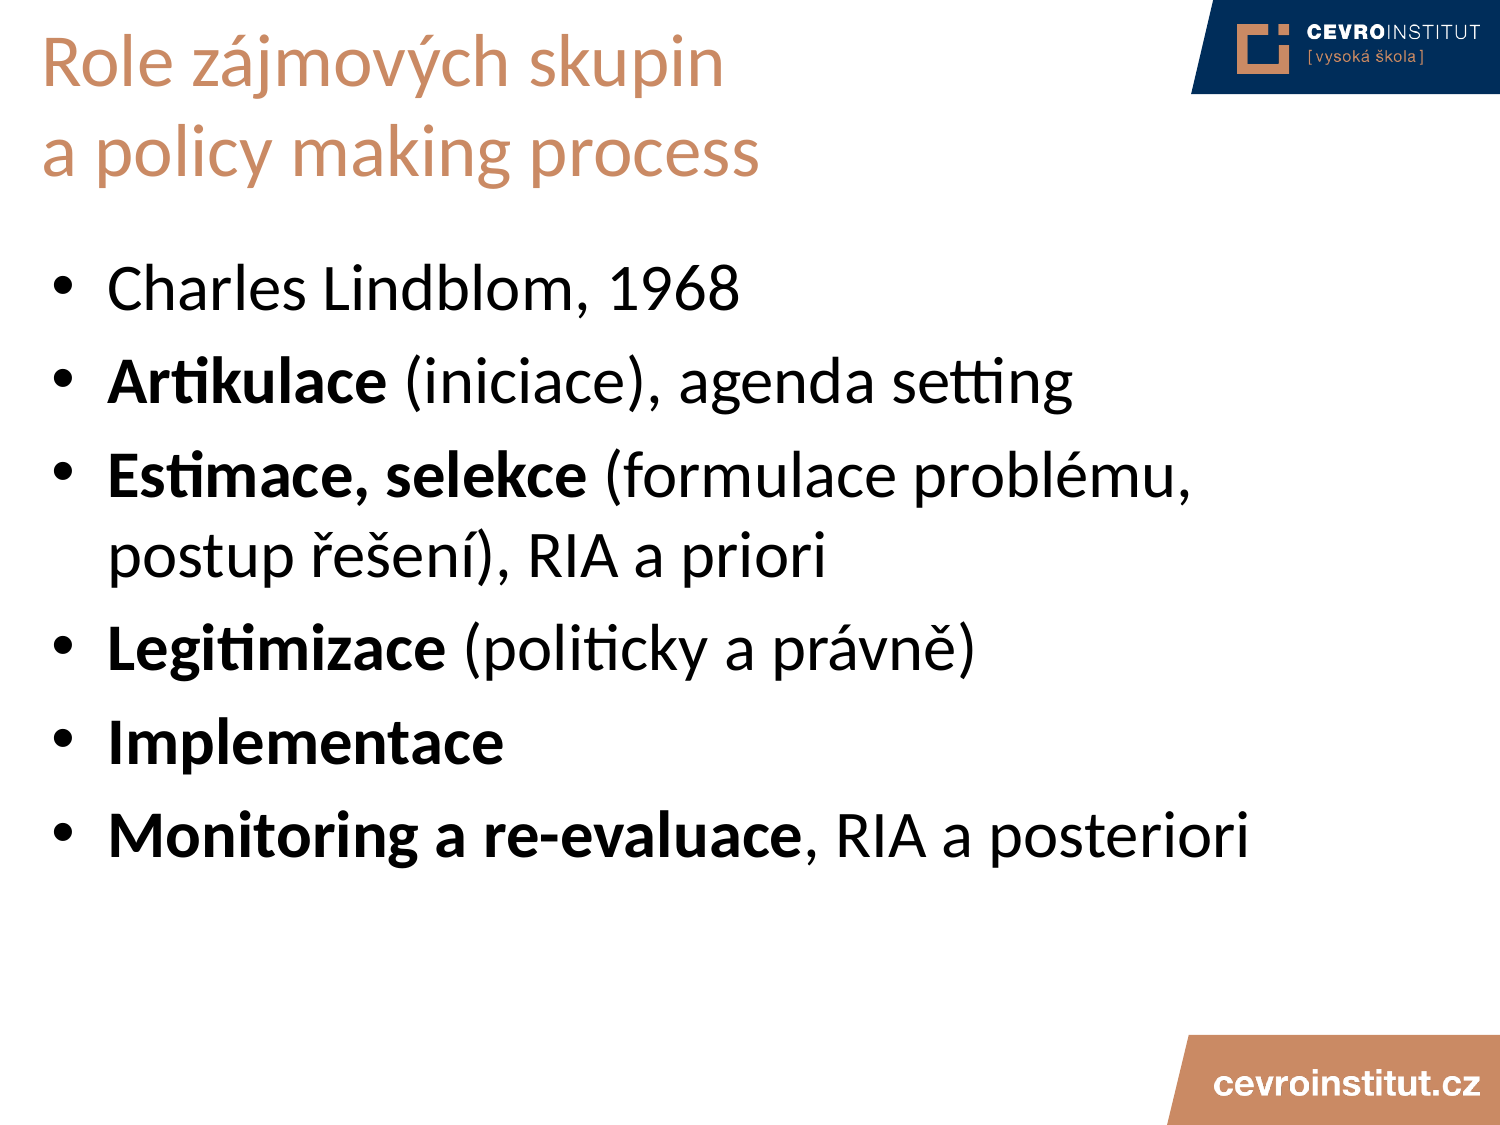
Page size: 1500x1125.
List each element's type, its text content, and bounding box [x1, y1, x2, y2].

title Role zájmových skupin a policy making process [0, 25, 1500, 177]
list Charles Lindblom, 1968 Artikulace (iniciace), agenda setting Estimace, selekce (formulace problému, postup řešení), RIA a priori Legitimizace (politicky a právně) Implementace Monitoring a re-evaluace, RIA a posteriori [36, 236, 1387, 979]
picture [1214, 1069, 1480, 1096]
